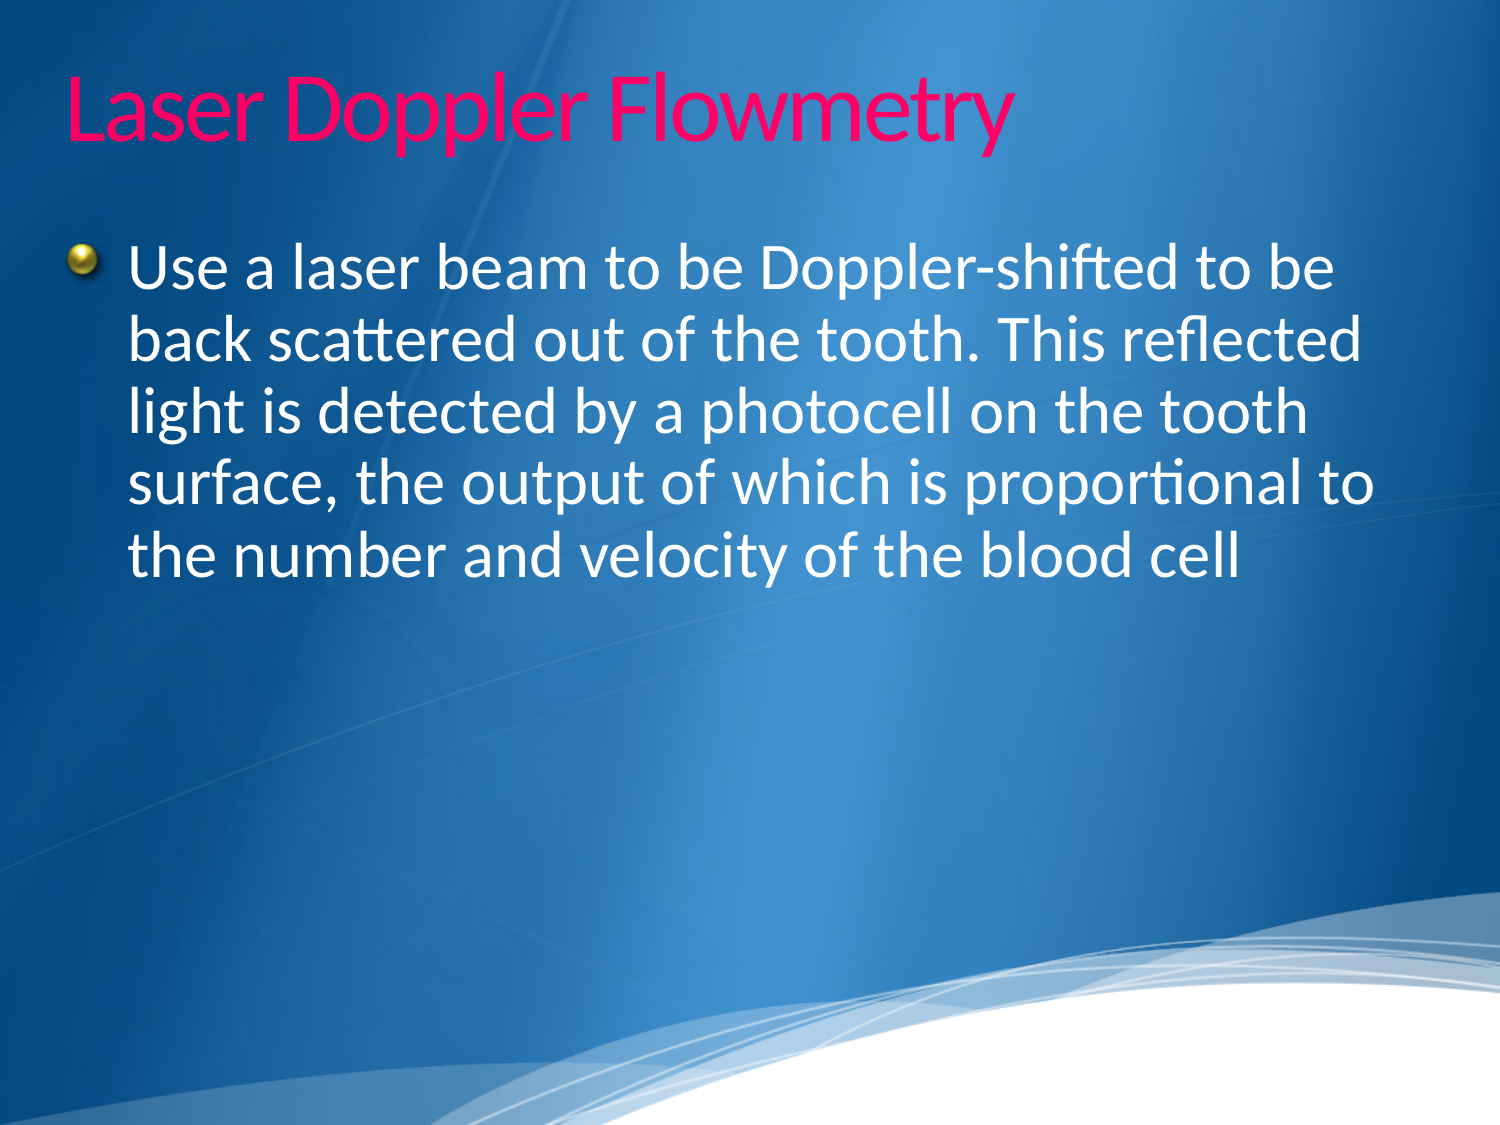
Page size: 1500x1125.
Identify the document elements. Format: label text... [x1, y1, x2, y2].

list Use a laser beam to be Doppler-shifted to be back scattered out of the tooth. This reflected light is detected by a photocell on the tooth surface, the output of which is proportional to the number and velocity of the blood cell [62, 231, 1438, 595]
title Laser Doppler Flowmetry [64, 54, 1392, 231]
picture [0, 0, 1500, 1125]
